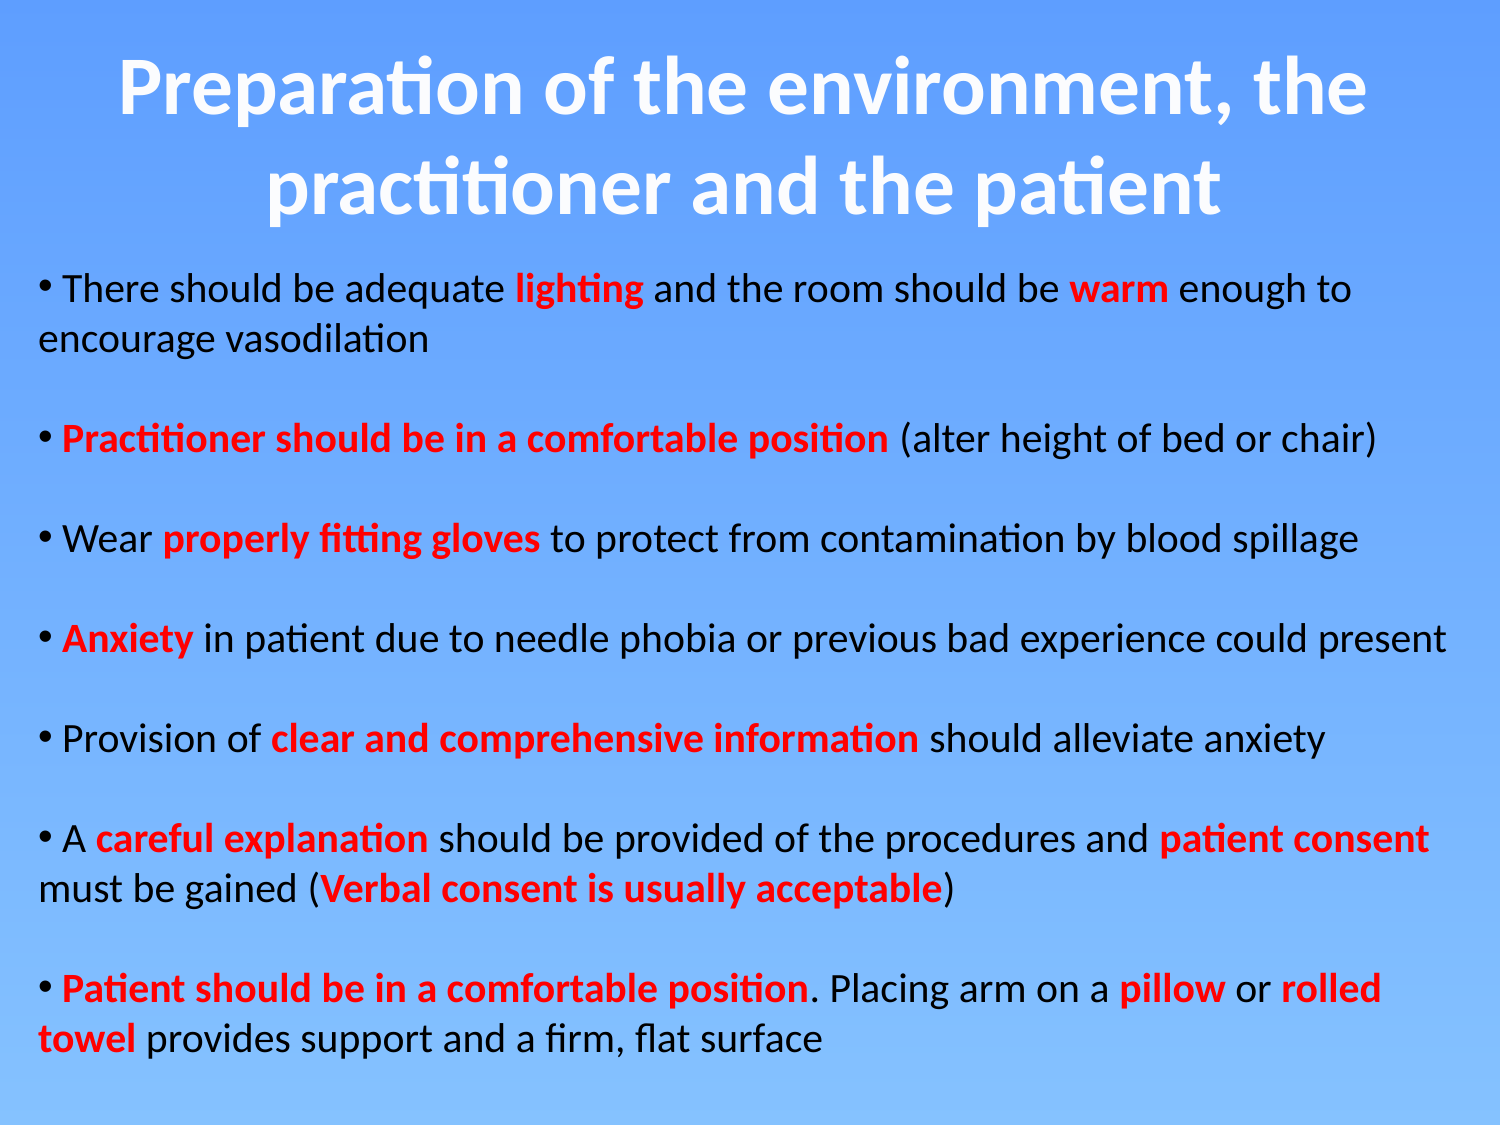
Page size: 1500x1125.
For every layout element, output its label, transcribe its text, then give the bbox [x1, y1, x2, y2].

text_box There should be adequate lighting and the room should be warm enough to encourage vasodilation Practitioner should be in a comfortable position (alter height of bed or chair) Wear properly fitting gloves to protect from contamination by blood spillage Anxiety in patient due to needle phobia or previous bad experience could present Provision of clear and comprehensive information should alleviate anxiety A careful explanation should be provided of the procedures and patient consent must be gained (Verbal consent is usually acceptable) Patient should be in a comfortable position. Placing arm on a pillow or rolled towel provides support and a firm, flat surface [23, 253, 1477, 1069]
text_box Preparation of the environment, the practitioner and the patient [35, 23, 1454, 239]
